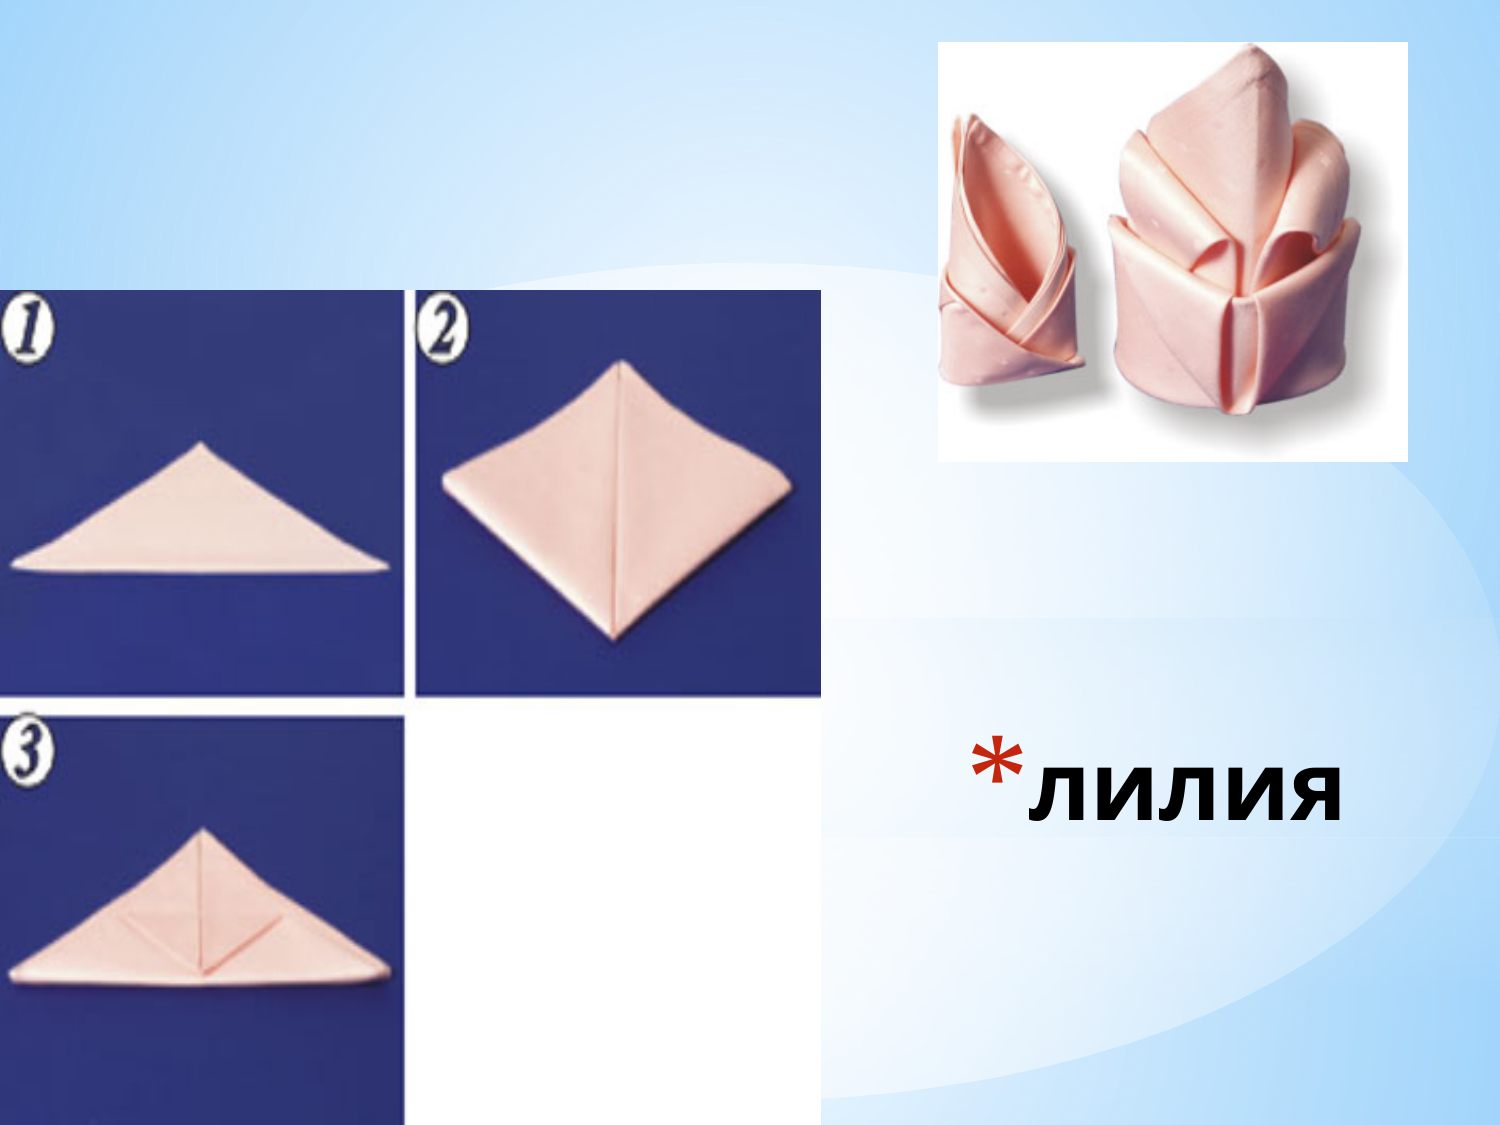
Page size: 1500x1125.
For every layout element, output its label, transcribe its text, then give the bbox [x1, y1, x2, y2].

picture [938, 42, 1408, 462]
picture [0, 290, 822, 1125]
title лилия [826, 717, 1363, 905]
